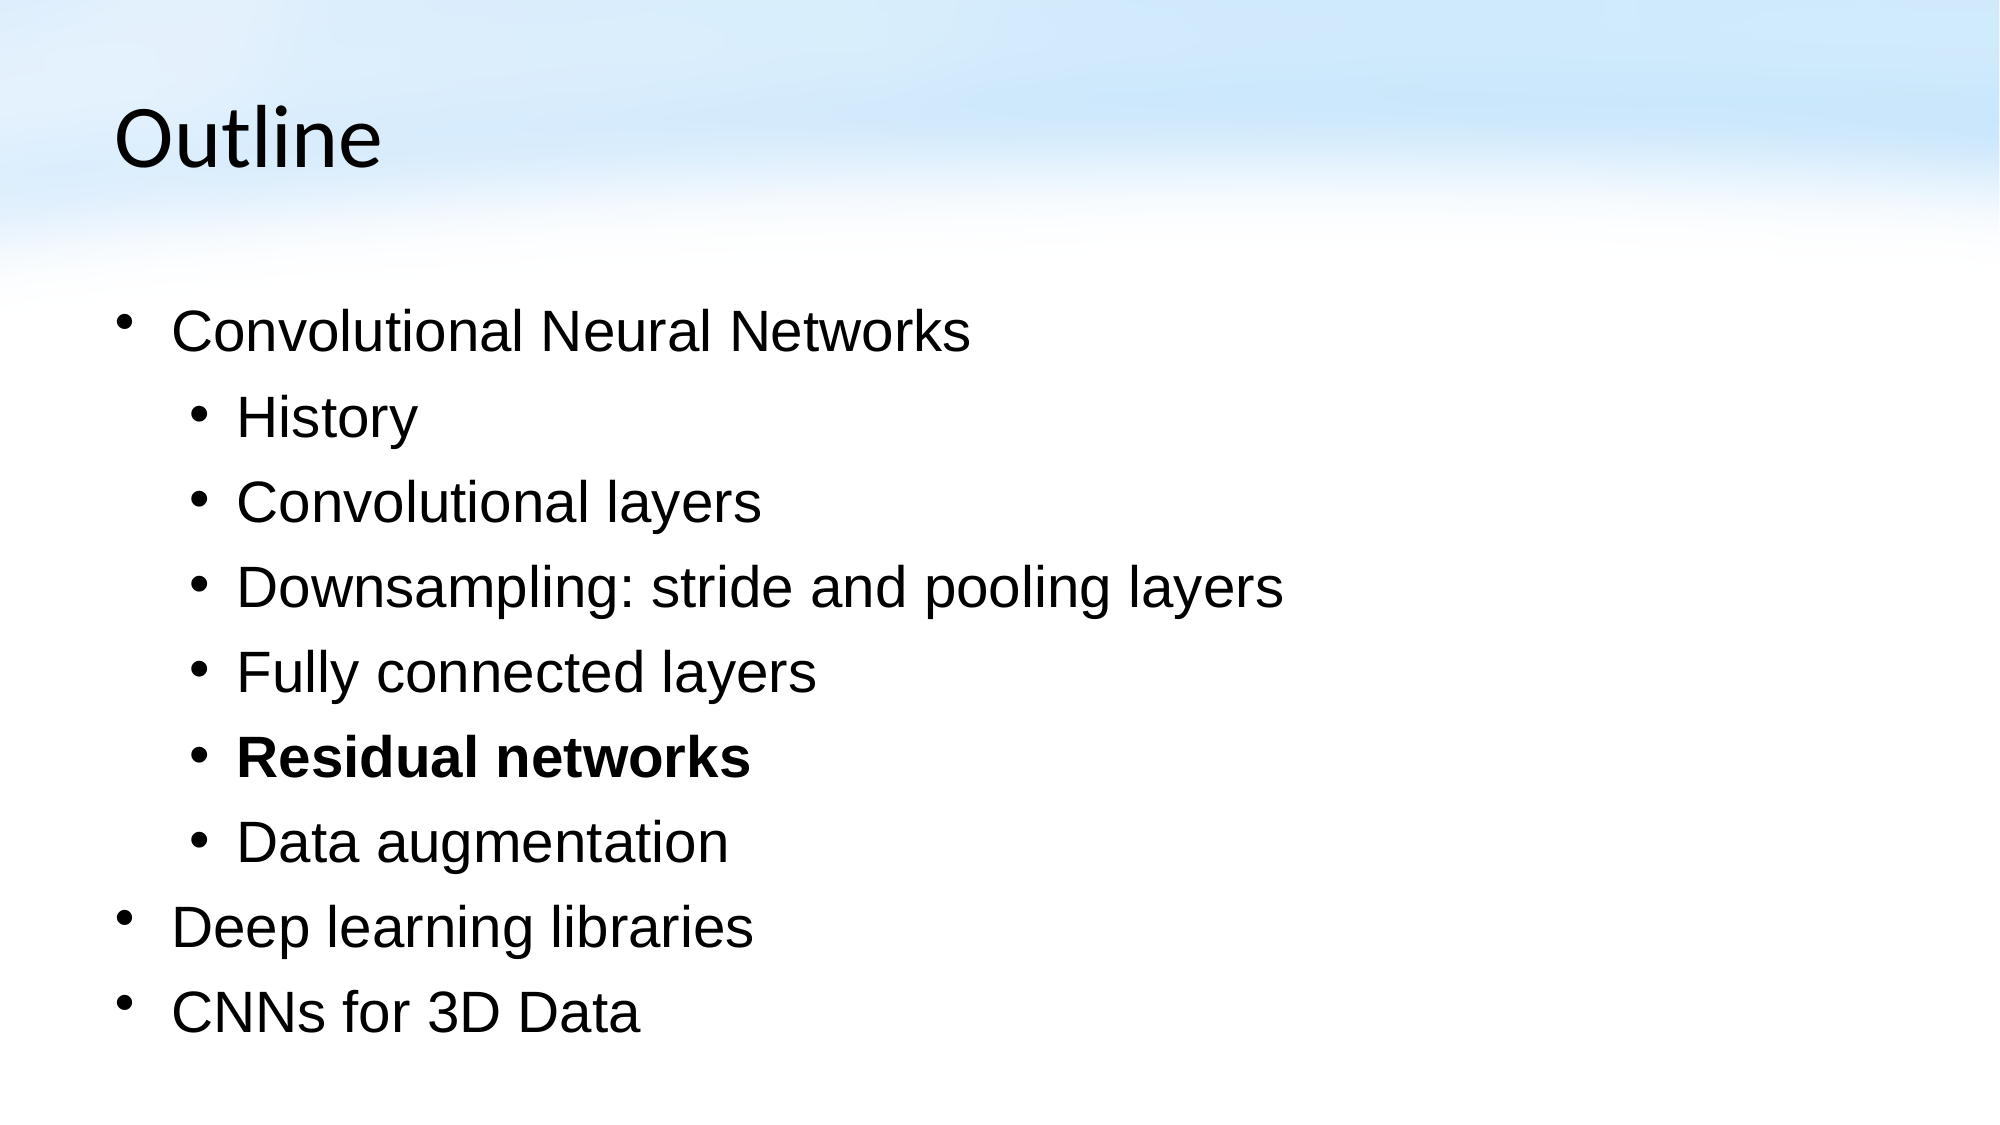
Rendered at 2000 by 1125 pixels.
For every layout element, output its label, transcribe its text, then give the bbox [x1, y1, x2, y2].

picture [0, 0, 2000, 1125]
title Outline [99, 37, 1963, 226]
list Convolutional Neural Networks History Convolutional layers Downsampling: stride and pooling layers Fully connected layers Residual networks Data augmentation Deep learning libraries CNNs for 3D Data [99, 282, 1981, 1026]
